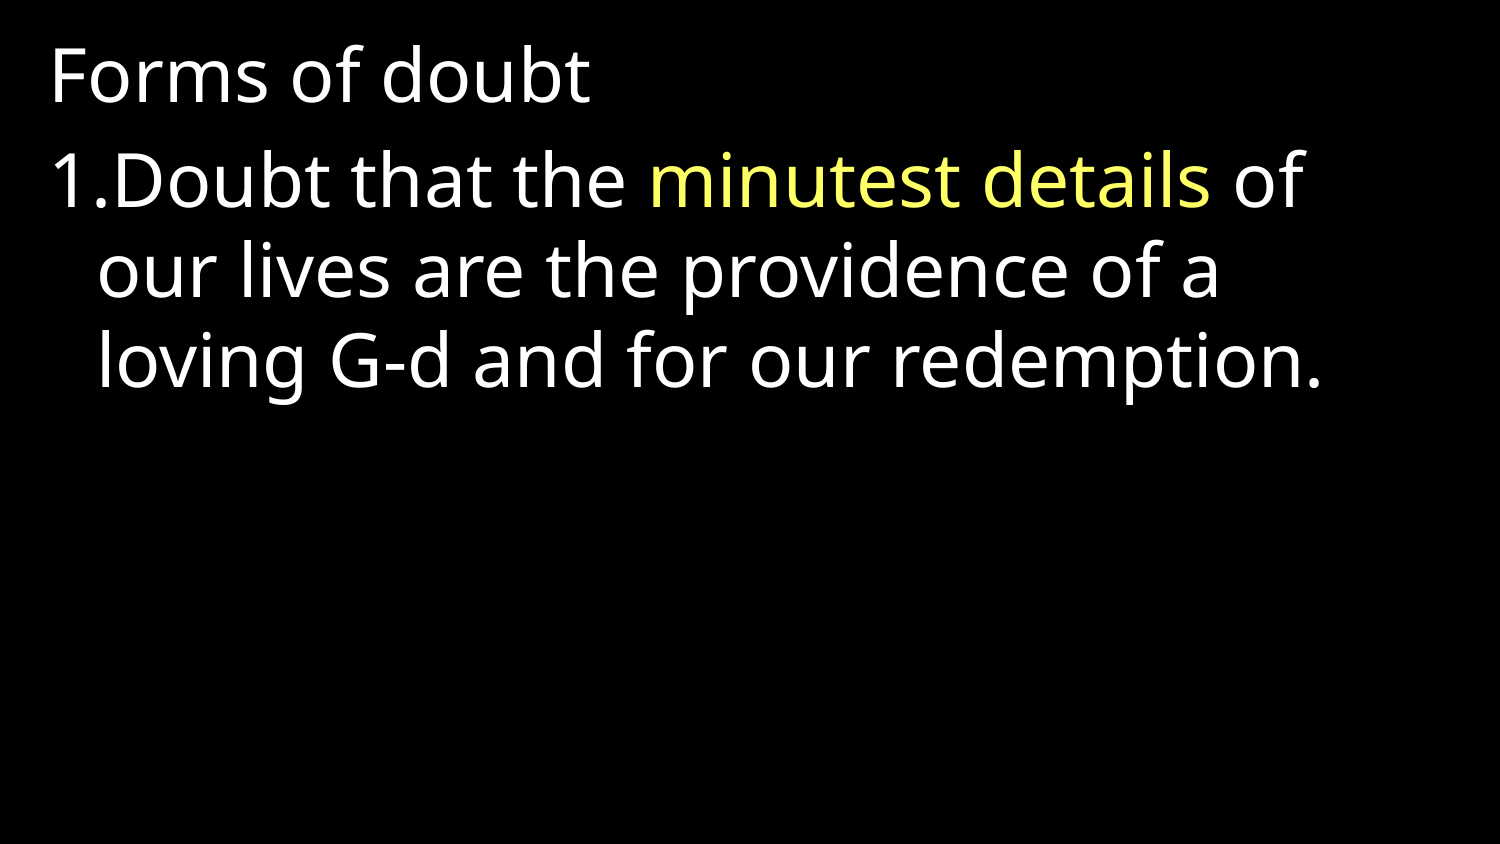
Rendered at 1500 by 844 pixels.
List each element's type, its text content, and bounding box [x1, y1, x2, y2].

subtitle Forms of doubt Doubt that the minutest details of our lives are the providence of a loving G-d and for our redemption. [37, 21, 1450, 810]
